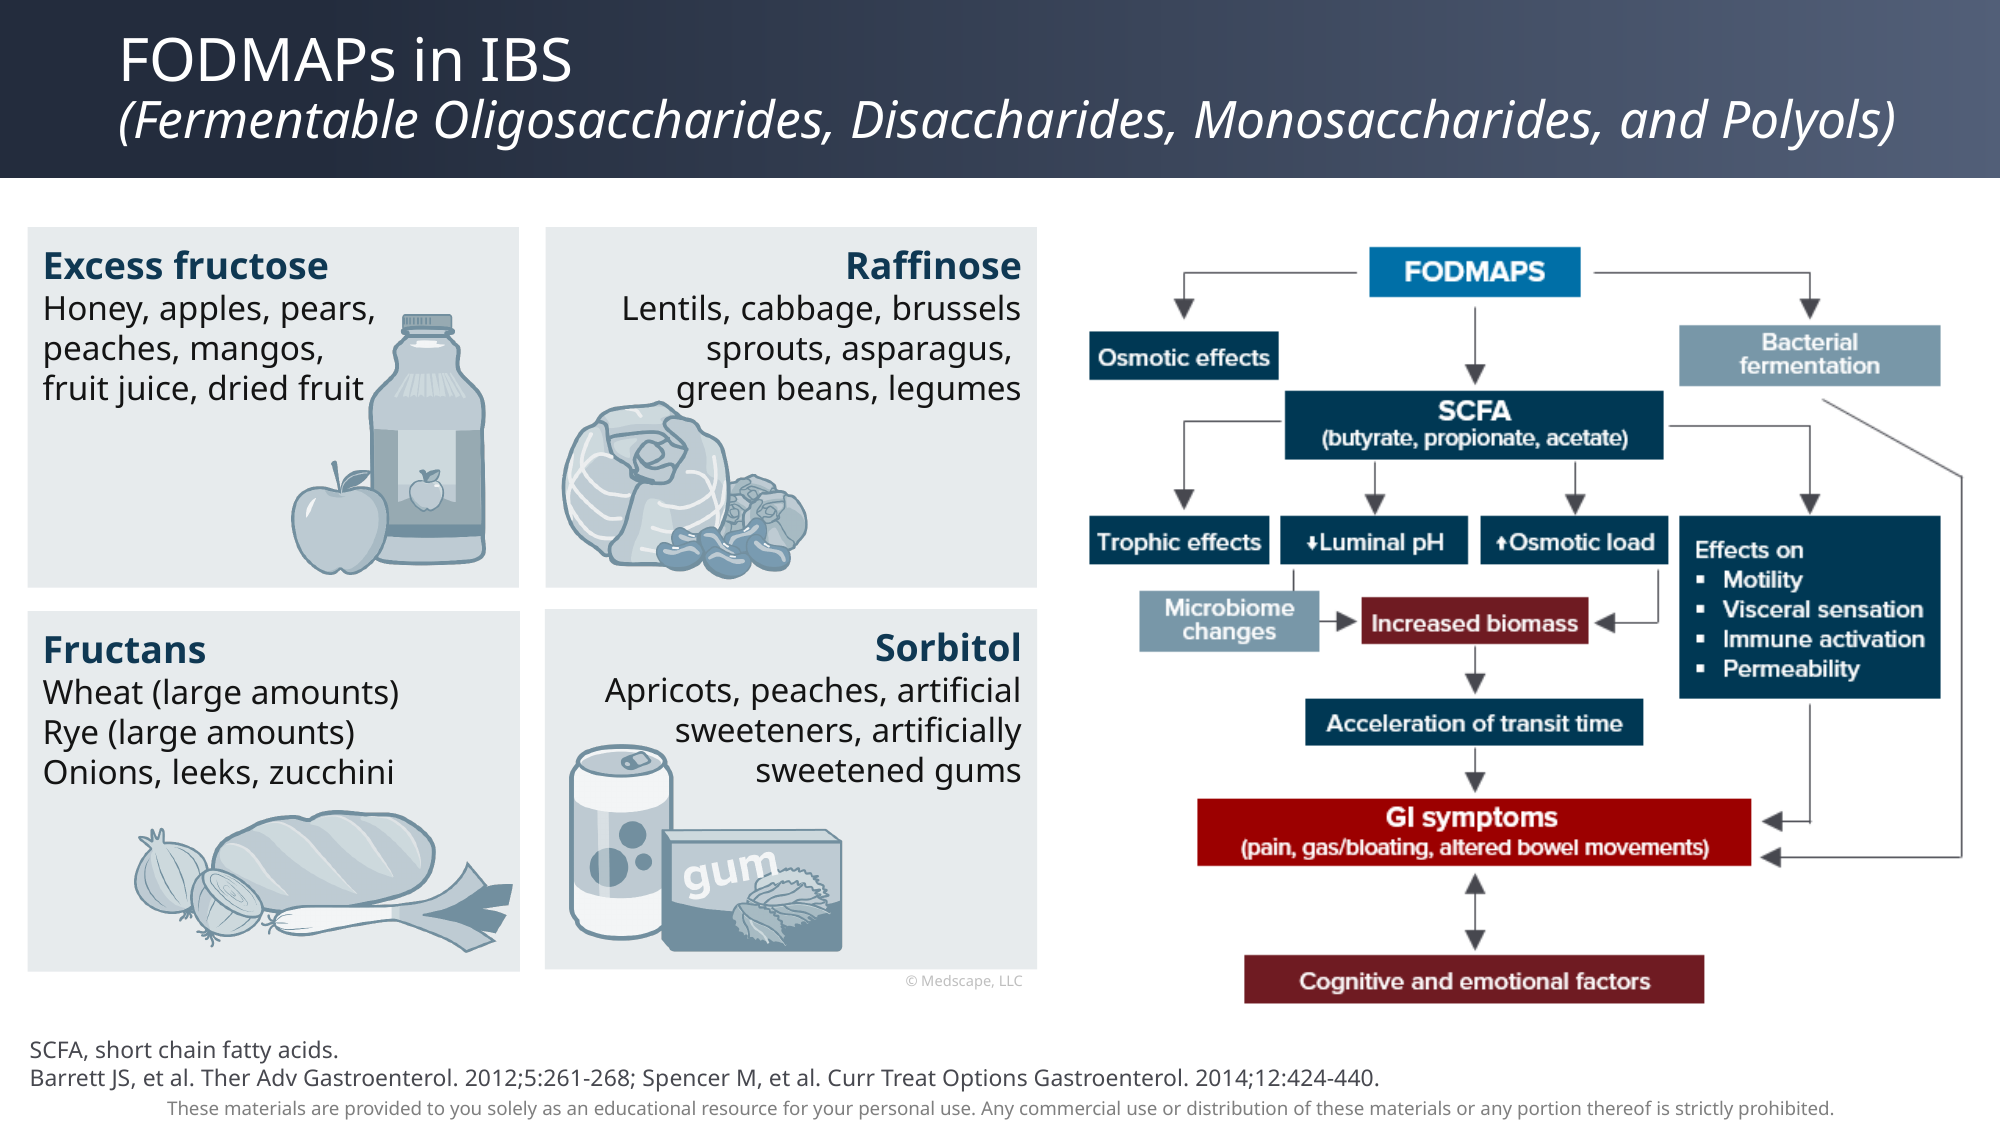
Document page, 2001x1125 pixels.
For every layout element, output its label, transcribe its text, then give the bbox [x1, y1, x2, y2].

picture [1085, 227, 1980, 1010]
title FODMAPs in IBS (Fermentable Oligosaccharides, Disaccharides, Monosaccharides, and Polyols) [118, 21, 1913, 158]
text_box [27, 227, 1037, 998]
list SCFA, short chain fatty acids. Barrett JS, et al. Ther Adv Gastroenterol. 2012;5:261-268; Spencer M, et al. Curr Treat Options Gastroenterol. 2014;12:424-440. [0, 1029, 2000, 1103]
